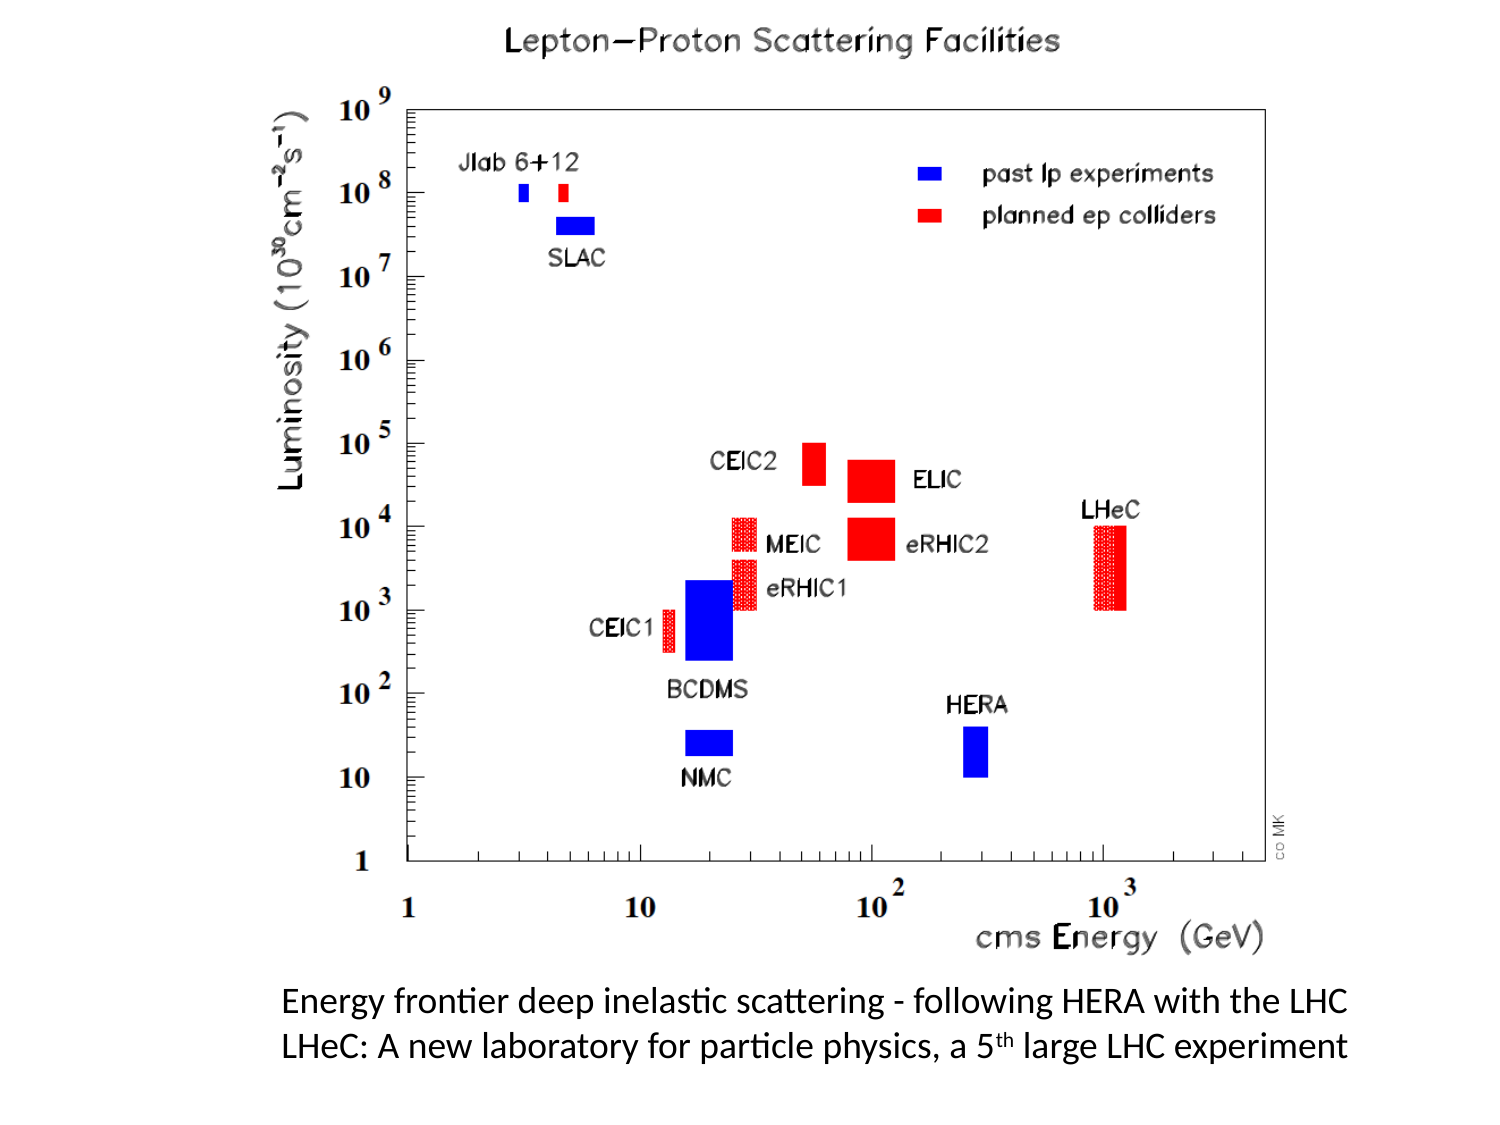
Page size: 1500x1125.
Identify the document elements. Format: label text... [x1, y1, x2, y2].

text_box Energy frontier deep inelastic scattering - following HERA with the LHC LHeC: A new laboratory for particle physics, a 5th large LHC experiment [266, 968, 1365, 1074]
picture [250, 0, 1300, 965]
